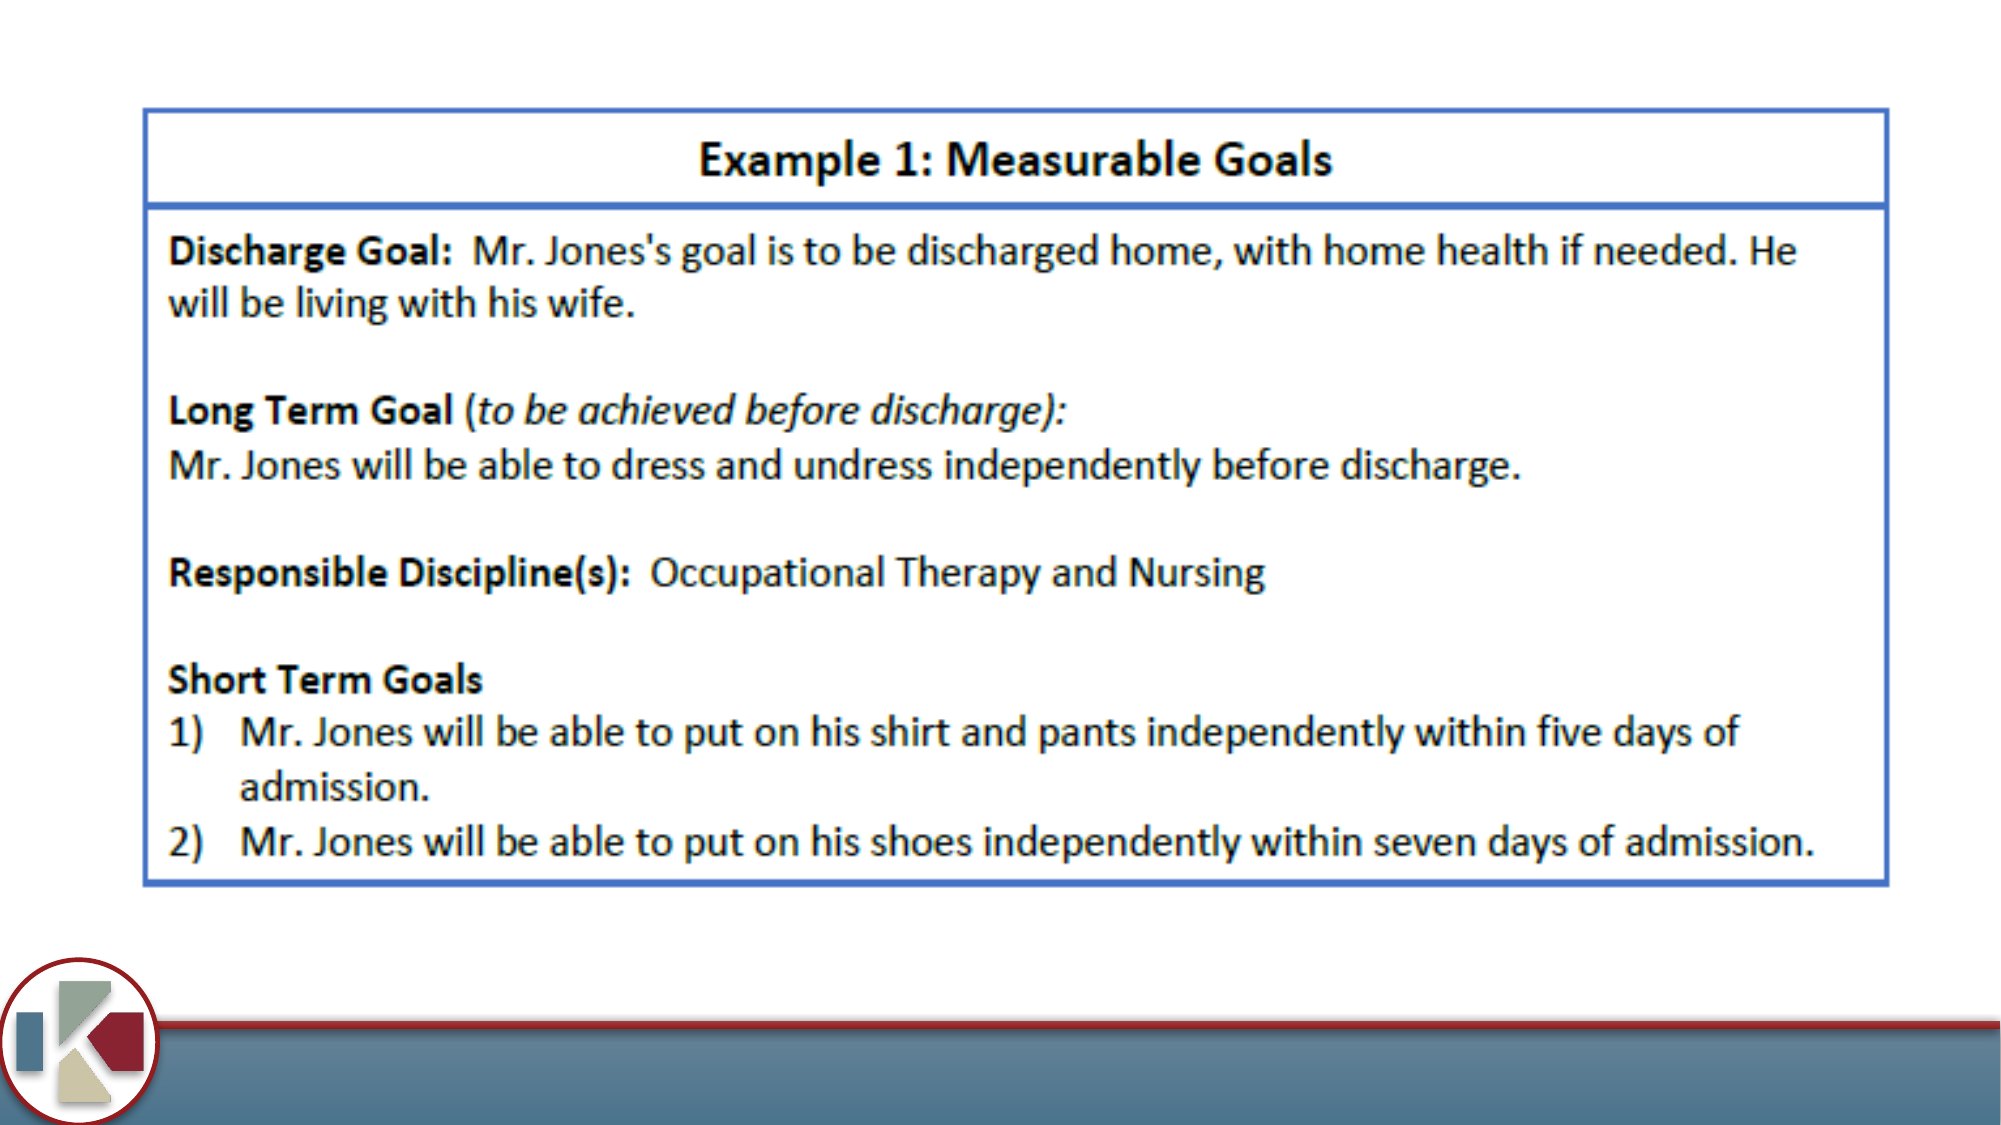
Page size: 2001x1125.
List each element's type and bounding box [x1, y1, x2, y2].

picture [0, 979, 172, 1107]
picture [120, 93, 1932, 901]
